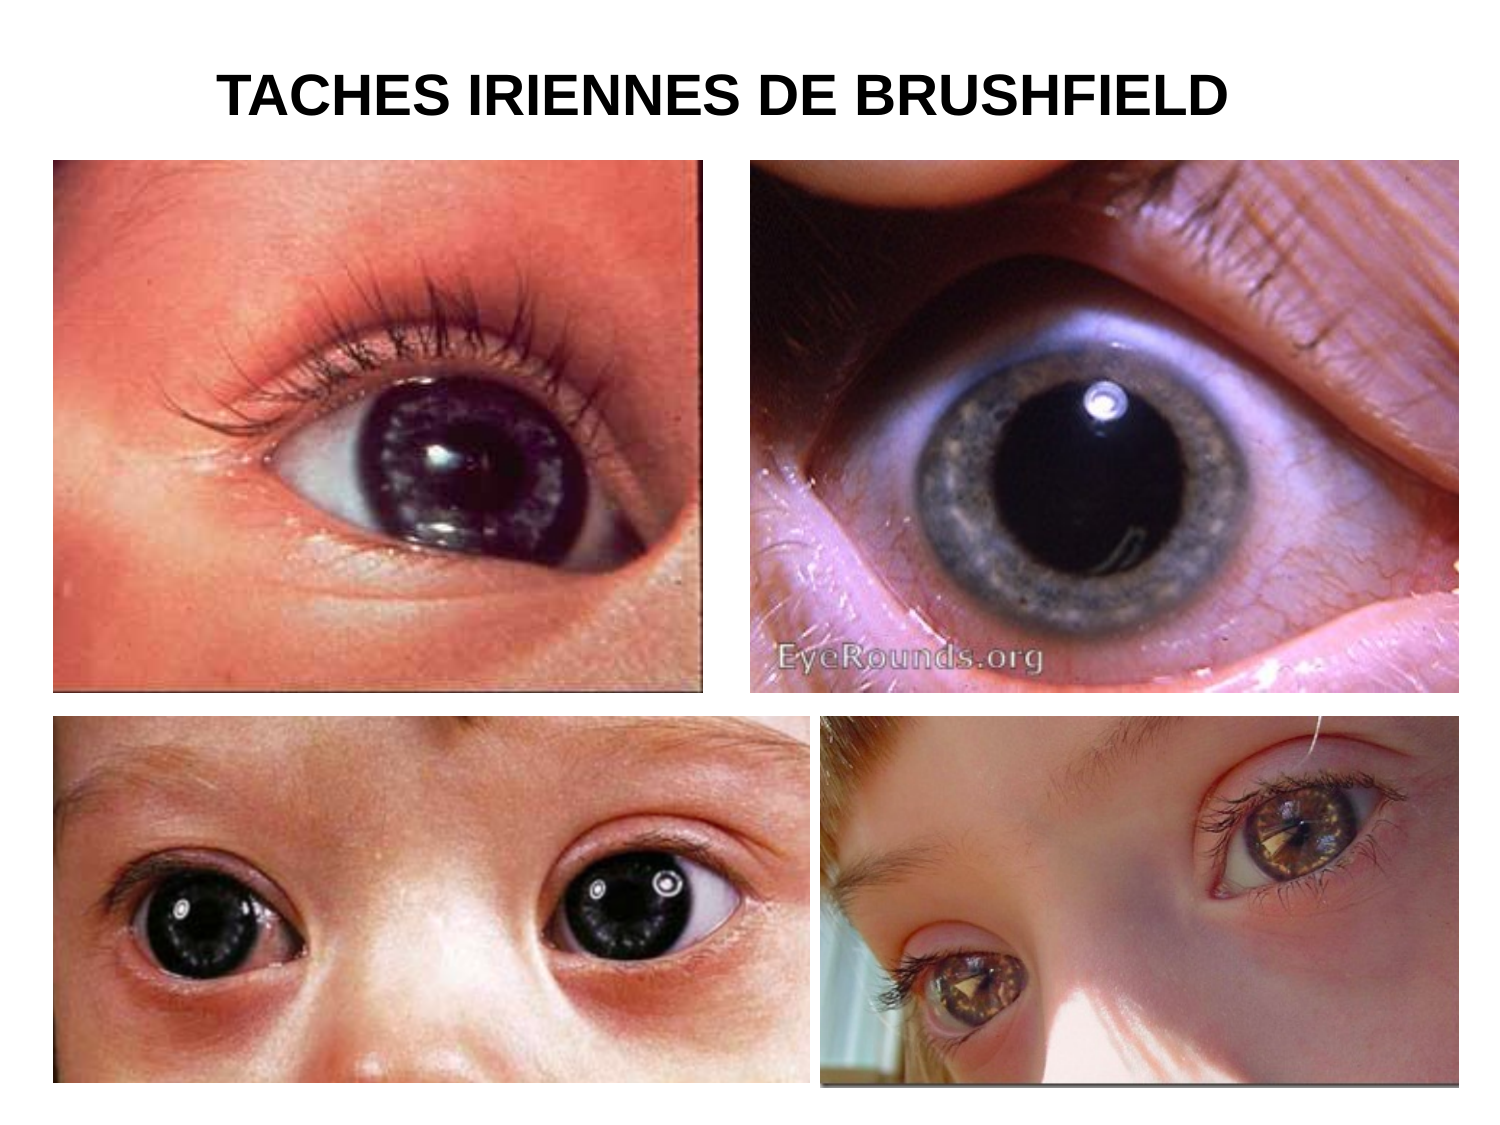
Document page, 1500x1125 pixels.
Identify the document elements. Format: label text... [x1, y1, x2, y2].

text_box TACHES IRIENNES DE BRUSHFIELD [201, 50, 1245, 135]
picture [52, 715, 810, 1084]
picture [820, 715, 1459, 1089]
picture [52, 160, 704, 693]
picture [749, 160, 1460, 693]
